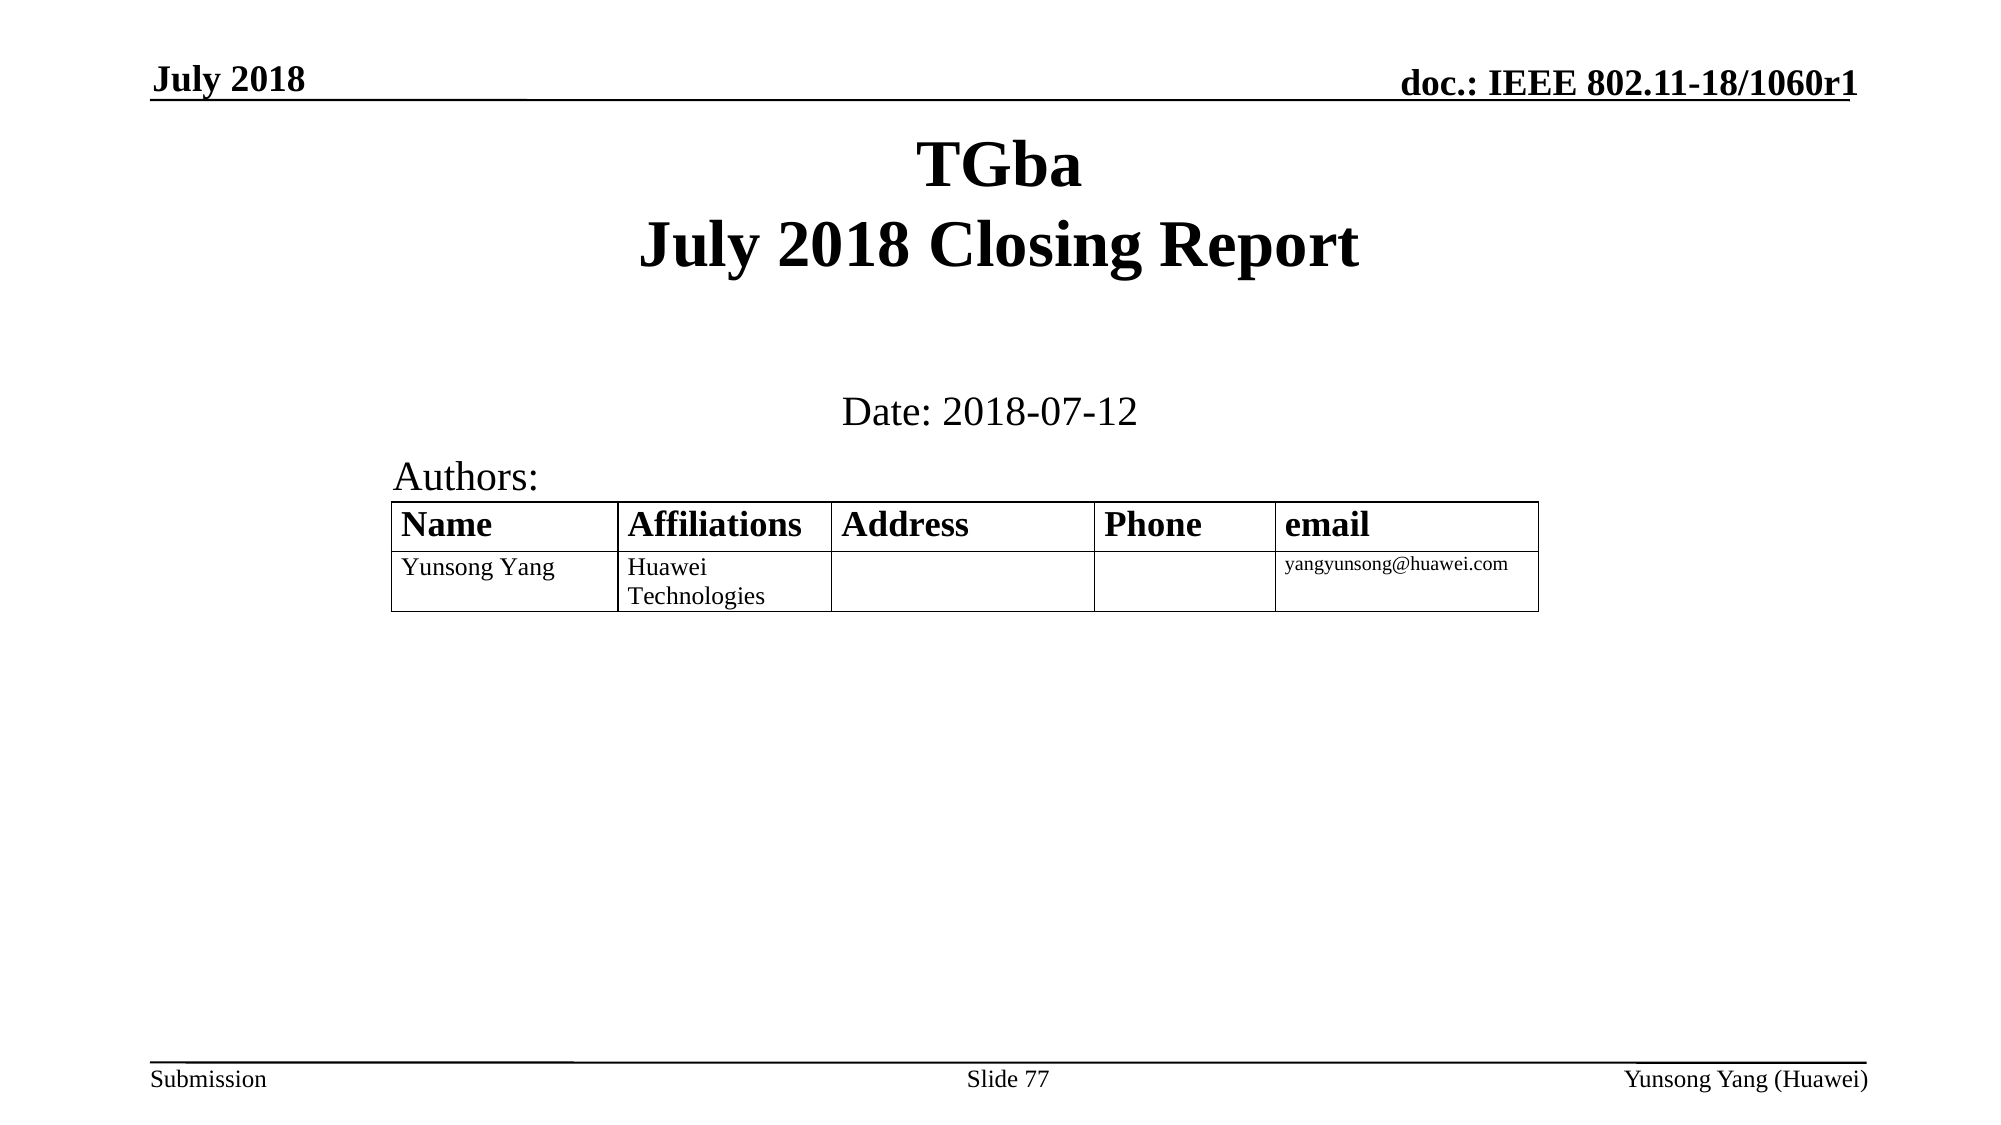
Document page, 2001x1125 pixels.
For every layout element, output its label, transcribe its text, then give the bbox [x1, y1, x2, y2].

title TGba July 2018 Closing Report [149, 112, 1850, 288]
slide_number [152, 54, 563, 100]
slide_number Slide 77 [950, 1061, 1067, 1123]
text_box Date: 2018-07-12 [352, 376, 1628, 442]
footer Yunsong Yang (Huawei) [1171, 1061, 1869, 1093]
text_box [377, 501, 1565, 934]
text_box Authors: [377, 441, 616, 500]
